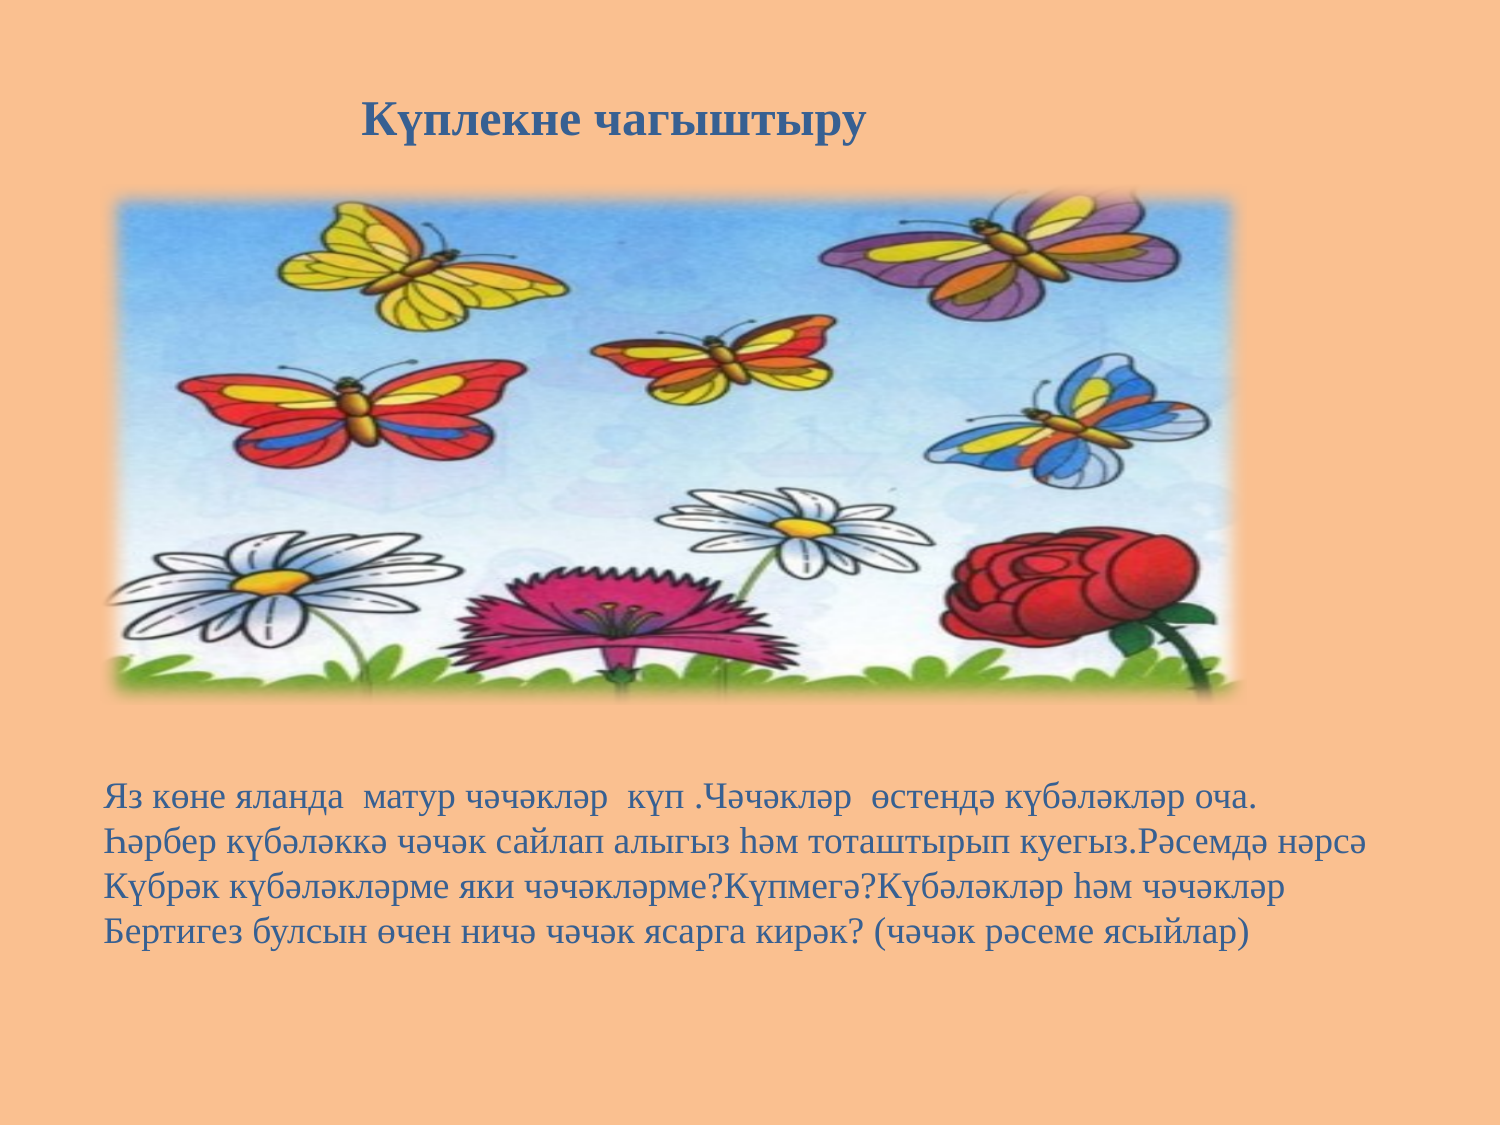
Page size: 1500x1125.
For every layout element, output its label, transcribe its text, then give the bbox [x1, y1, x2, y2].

text_box Яз көне яланда матур чәчәкләр күп .Чәчәкләр өстендә күбәләкләр оча. Һәрбер күбәләккә чәчәк сайлап алыгыз һәм тоташтырып куегыз.Рәсемдә нәрсә Күбрәк күбәләкләрме яки чәчәкләрме?Күпмегә?Күбәләкләр һәм чәчәкләр Бертигез булсын өчен ничә чәчәк ясарга кирәк? (чәчәк рәсеме ясыйлар) [88, 763, 1436, 958]
text_box Күплекне чагыштыру [147, 78, 1081, 153]
picture [100, 184, 1247, 705]
